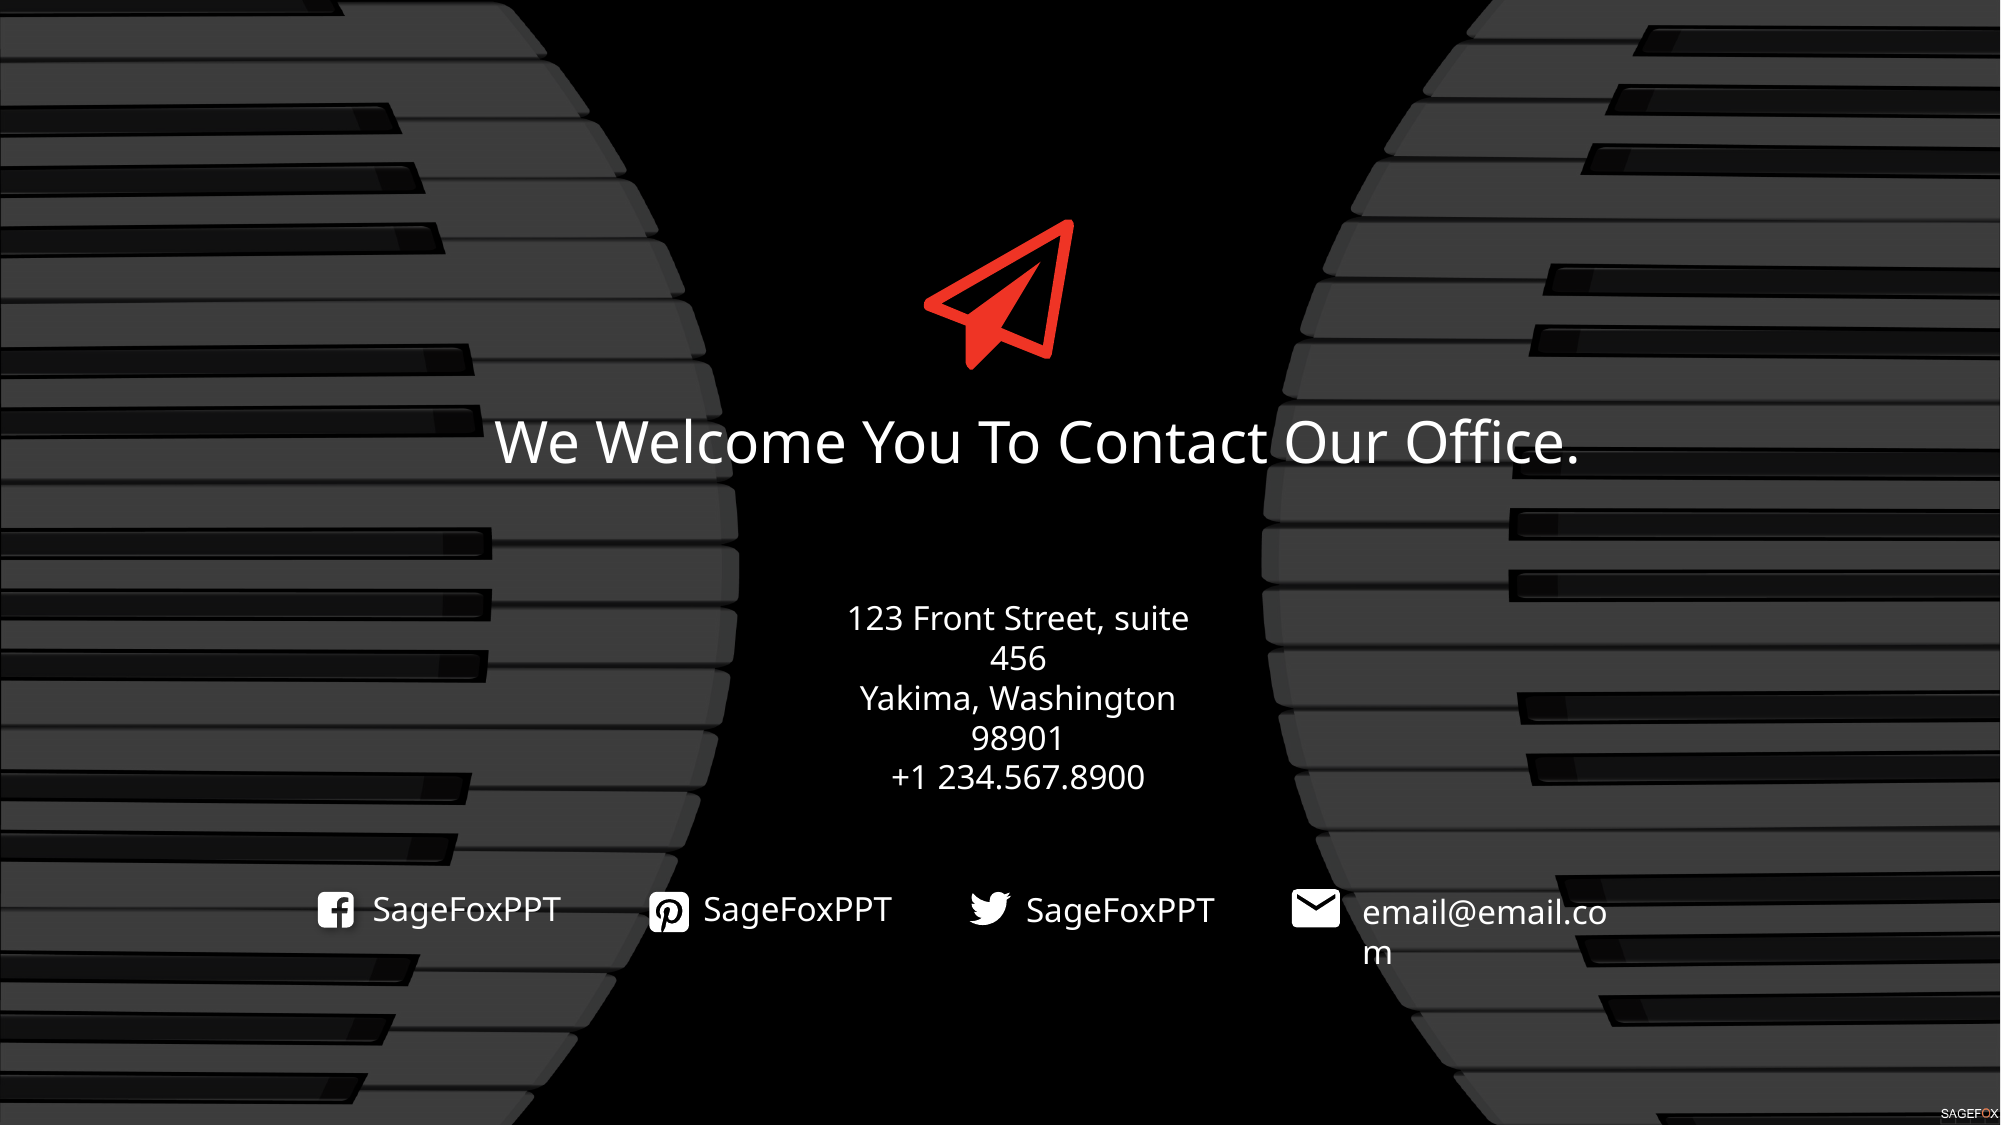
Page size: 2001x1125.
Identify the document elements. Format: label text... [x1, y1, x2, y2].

text_box SageFoxPPT [1011, 881, 1252, 937]
text_box email@email.com [1347, 884, 1649, 979]
text_box We Welcome You To Contact Our Office. [477, 398, 1598, 483]
text_box [317, 891, 354, 928]
text_box [1291, 889, 1340, 928]
text_box 123 Front Street, suite 456 Yakima, Washington 98901 +1 234.567.8900 [808, 589, 1229, 804]
text_box [649, 891, 688, 933]
text_box SageFoxPPT [688, 880, 929, 936]
text_box [969, 891, 1011, 926]
text_box [923, 219, 1074, 370]
picture [0, 0, 2001, 1125]
text_box SageFoxPPT [357, 880, 598, 936]
